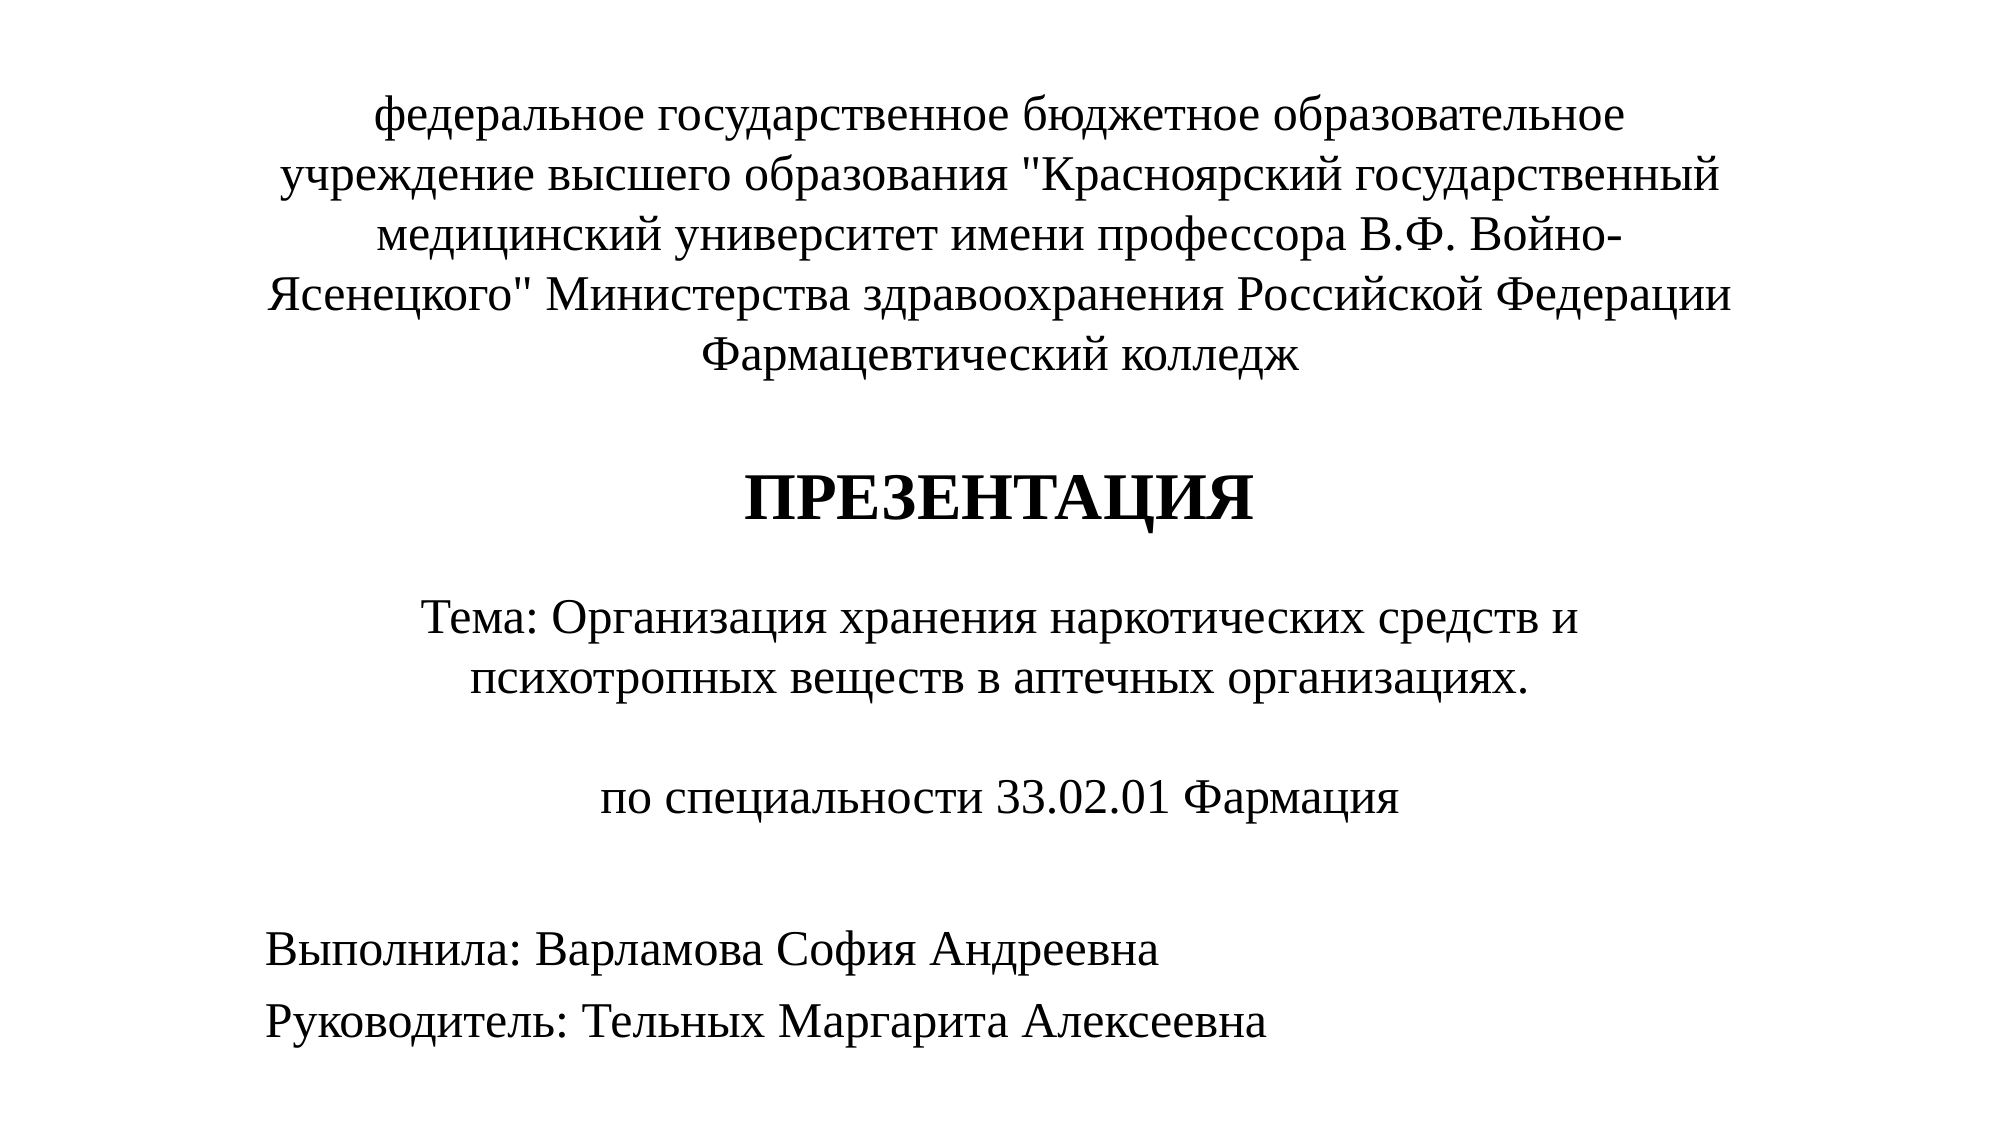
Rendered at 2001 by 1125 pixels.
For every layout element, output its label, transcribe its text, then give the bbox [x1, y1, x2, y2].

title федеральное государственное бюджетное образовательное учреждение высшего образования "Красноярский государственный медицинский университет имени профессора В.Ф. Войно-Ясенецкого" Министерства здравоохранения Российской Федерации Фармацевтический колледж ПРЕЗЕНТАЦИЯ Тема: Организация хранения наркотических средств и психотропных веществ в аптечных организациях. по специальности 33.02.01 Фармация [249, 37, 1750, 831]
subtitle Выполнила: Варламова София Андреевна Руководитель: Тельных Маргарита Алексеевна [249, 895, 1812, 1062]
